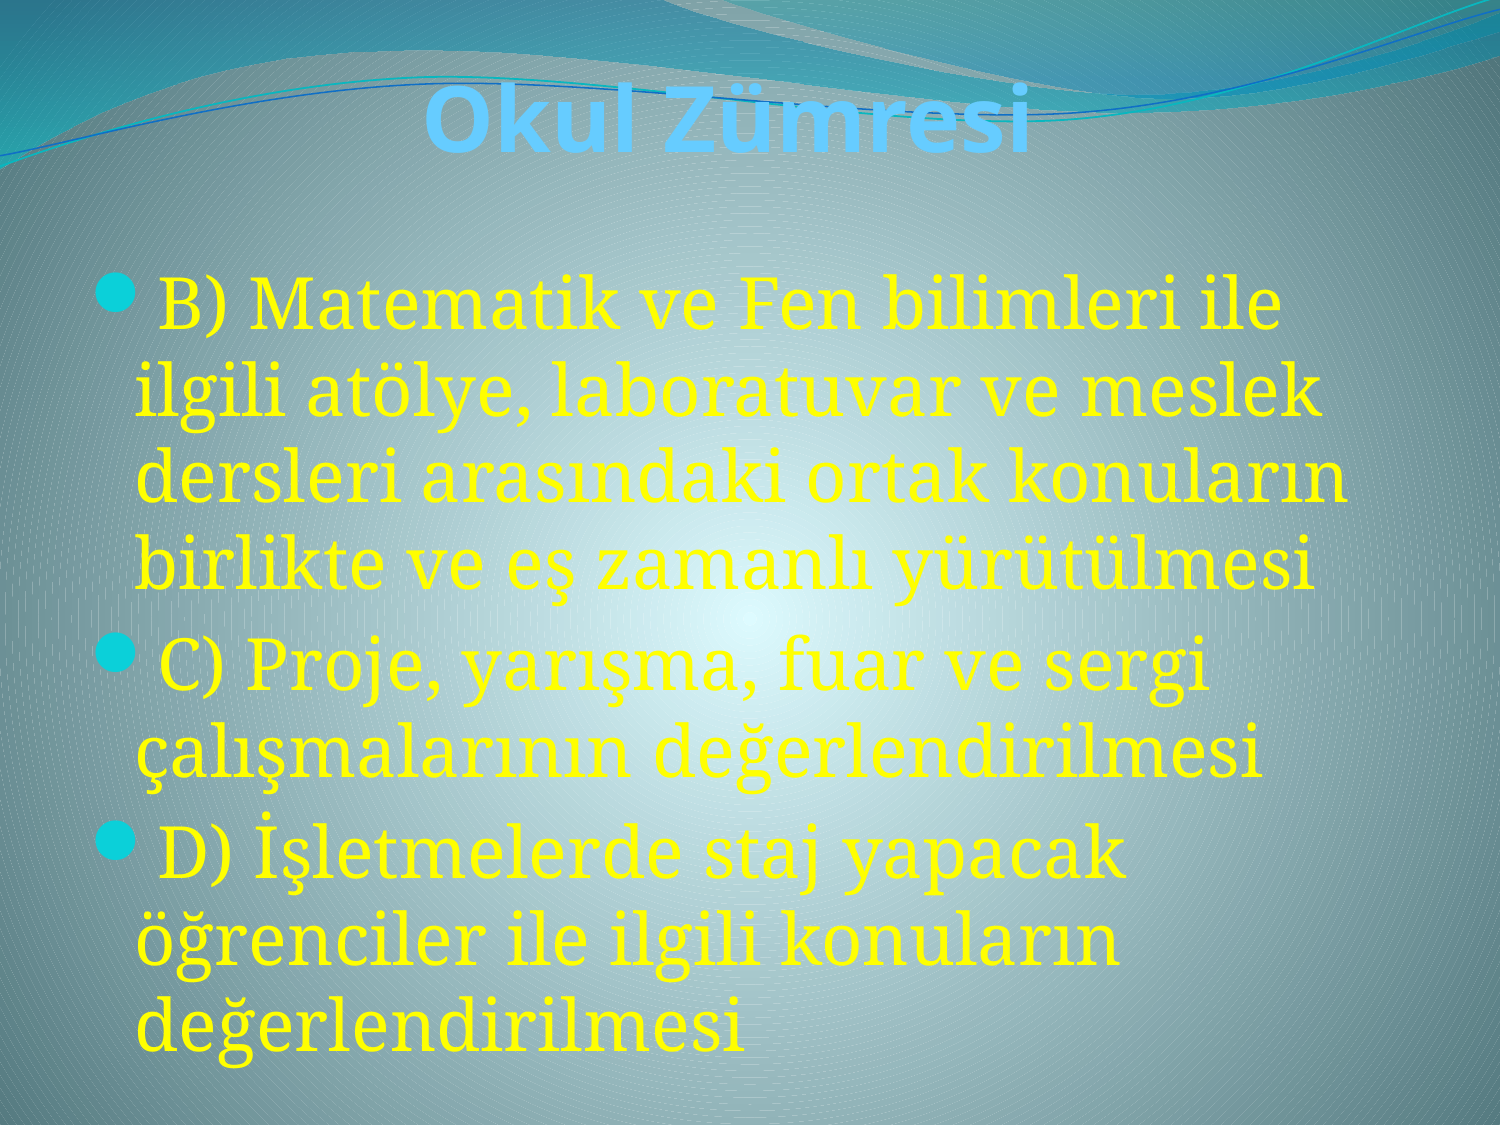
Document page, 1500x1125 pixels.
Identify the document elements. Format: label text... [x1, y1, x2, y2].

list B) Matematik ve Fen bilimleri ile ilgili atölye, laboratuvar ve meslek dersleri arasındaki ortak konuların birlikte ve eş zamanlı yürütülmesi C) Proje, yarışma, fuar ve sergi çalışmalarının değerlendirilmesi D) İşletmelerde staj yapacak öğrenciler ile ilgili konuların değerlendirilmesi [75, 149, 1425, 1083]
title . Okul Zümresi [64, 42, 1415, 171]
